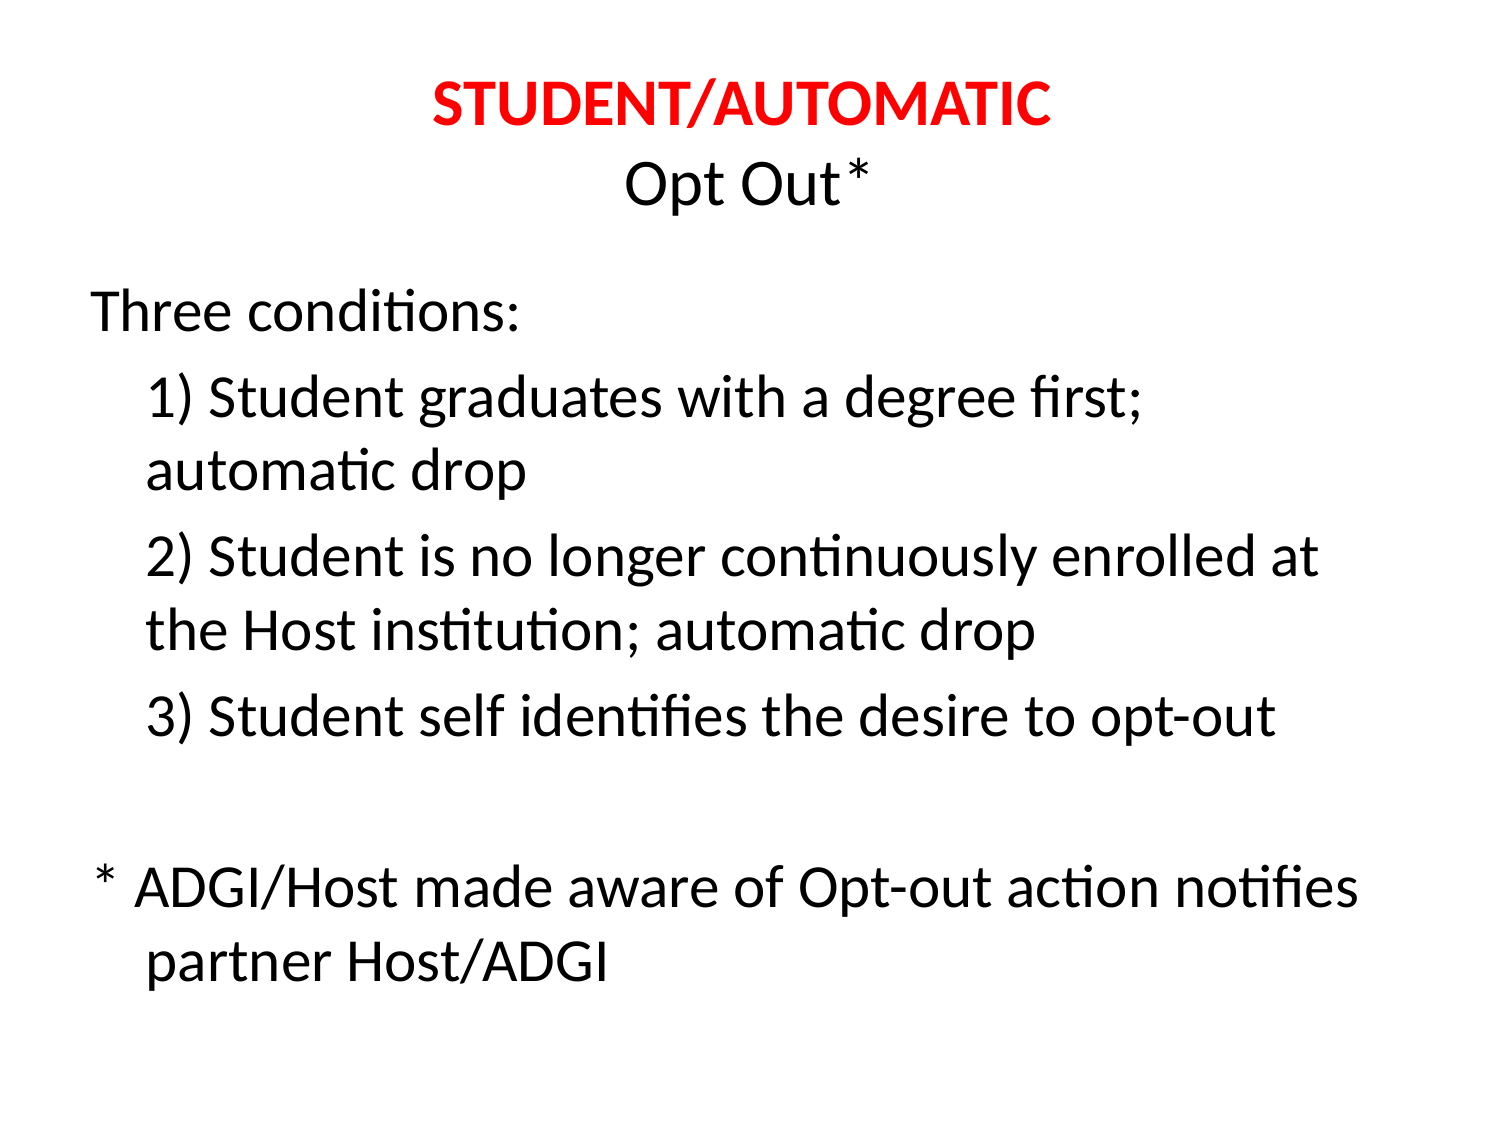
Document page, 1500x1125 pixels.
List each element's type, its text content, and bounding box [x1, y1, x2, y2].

title STUDENT/AUTOMATIC Opt Out* [75, 45, 1425, 233]
list Three conditions: 1) Student graduates with a degree first; automatic drop 2) Student is no longer continuously enrolled at the Host institution; automatic drop 3) Student self identifies the desire to opt-out * ADGI/Host made aware of Opt-out action notifies partner Host/ADGI [75, 262, 1425, 1005]
